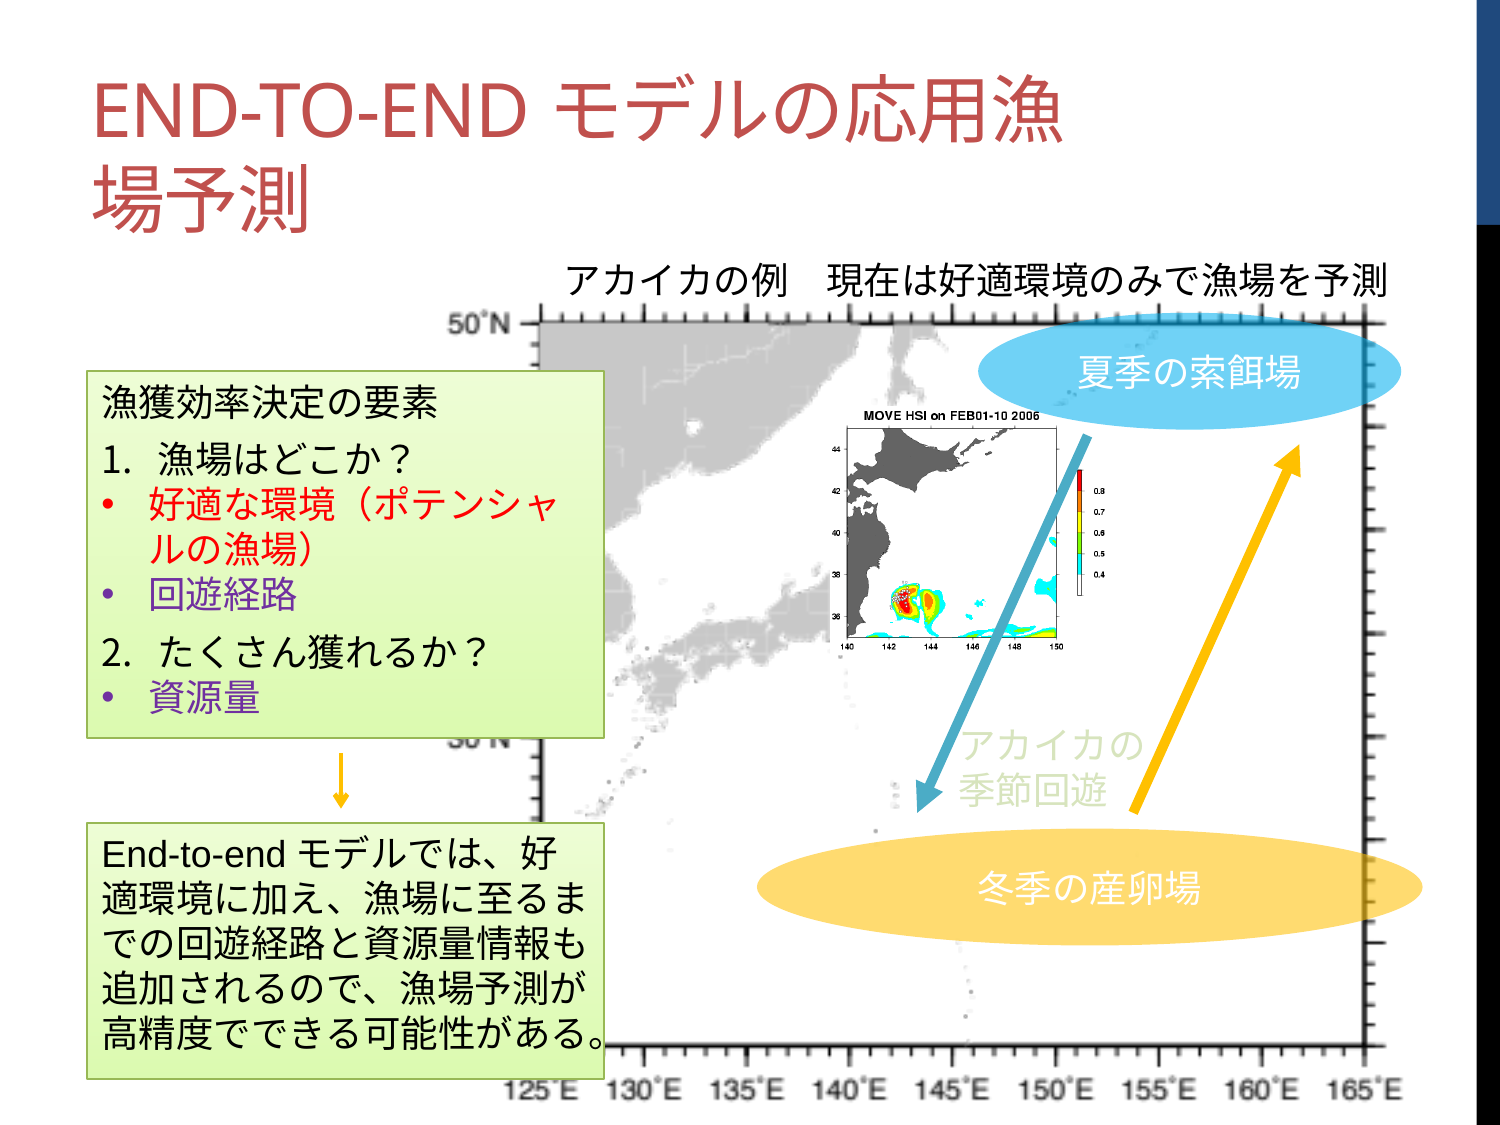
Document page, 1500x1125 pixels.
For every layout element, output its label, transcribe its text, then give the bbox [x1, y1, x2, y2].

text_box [756, 312, 1424, 946]
picture [425, 299, 1424, 1120]
title End-to-endモデルの応用漁場予測 [75, 25, 1088, 250]
text_box アカイカの例 現在は好適環境のみで漁場を予測 [549, 249, 1423, 294]
text_box 漁獲効率決定の要素 漁場はどこか？ 好適な環境（ポテンシャルの漁場） 回遊経路 たくさん獲れるか？ 資源量 [86, 370, 424, 739]
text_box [86, 752, 605, 1080]
